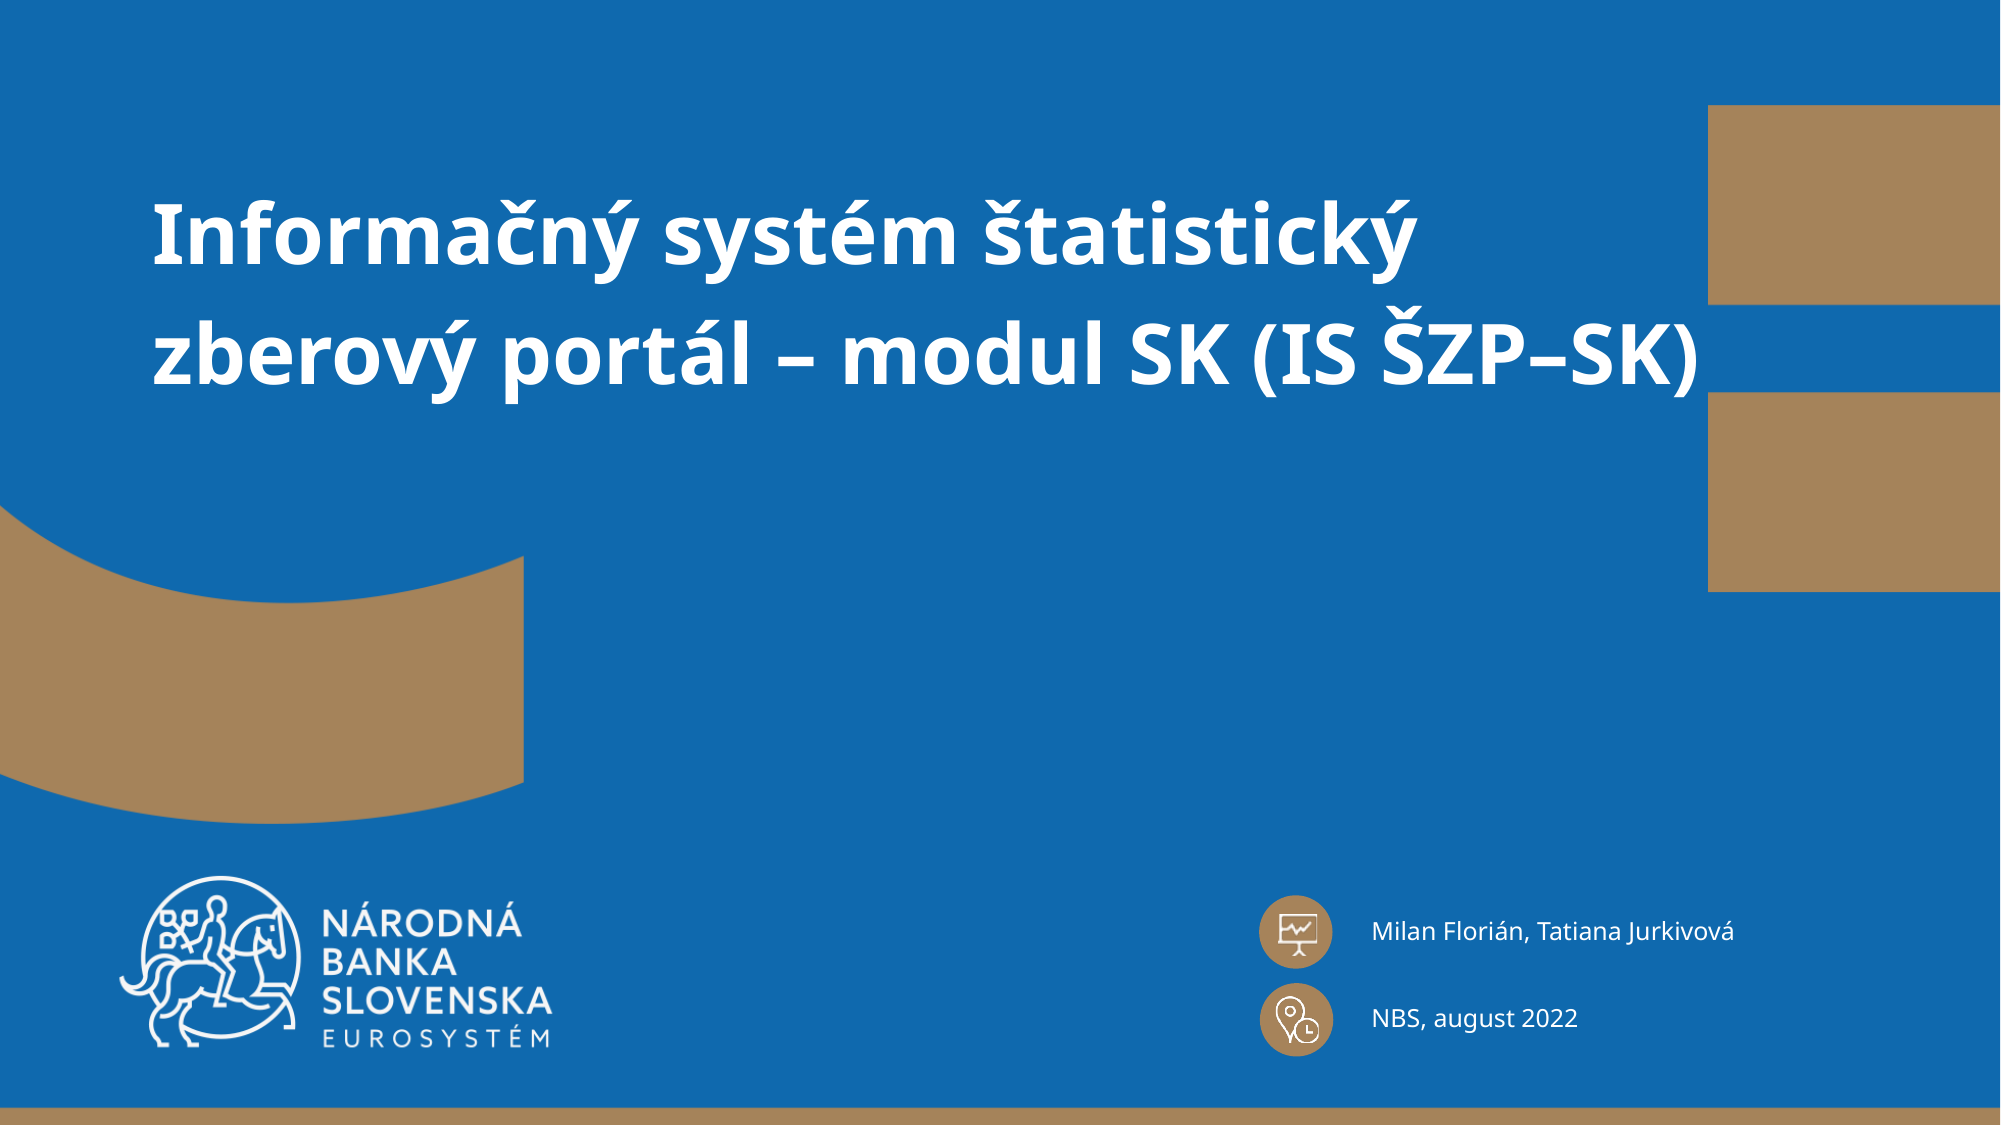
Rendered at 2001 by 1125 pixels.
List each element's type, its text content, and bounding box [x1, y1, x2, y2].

text_box [1258, 982, 1335, 1058]
picture [0, 0, 2001, 1125]
text_box [1258, 894, 1334, 970]
list Milan Florián, Tatiana Jurkivová [1356, 896, 1843, 969]
list Informačný systém štatistický zberový portál – modul SK (IS ŠZP–SK) [137, 152, 1770, 444]
list NBS, august 2022 [1356, 983, 1843, 1056]
